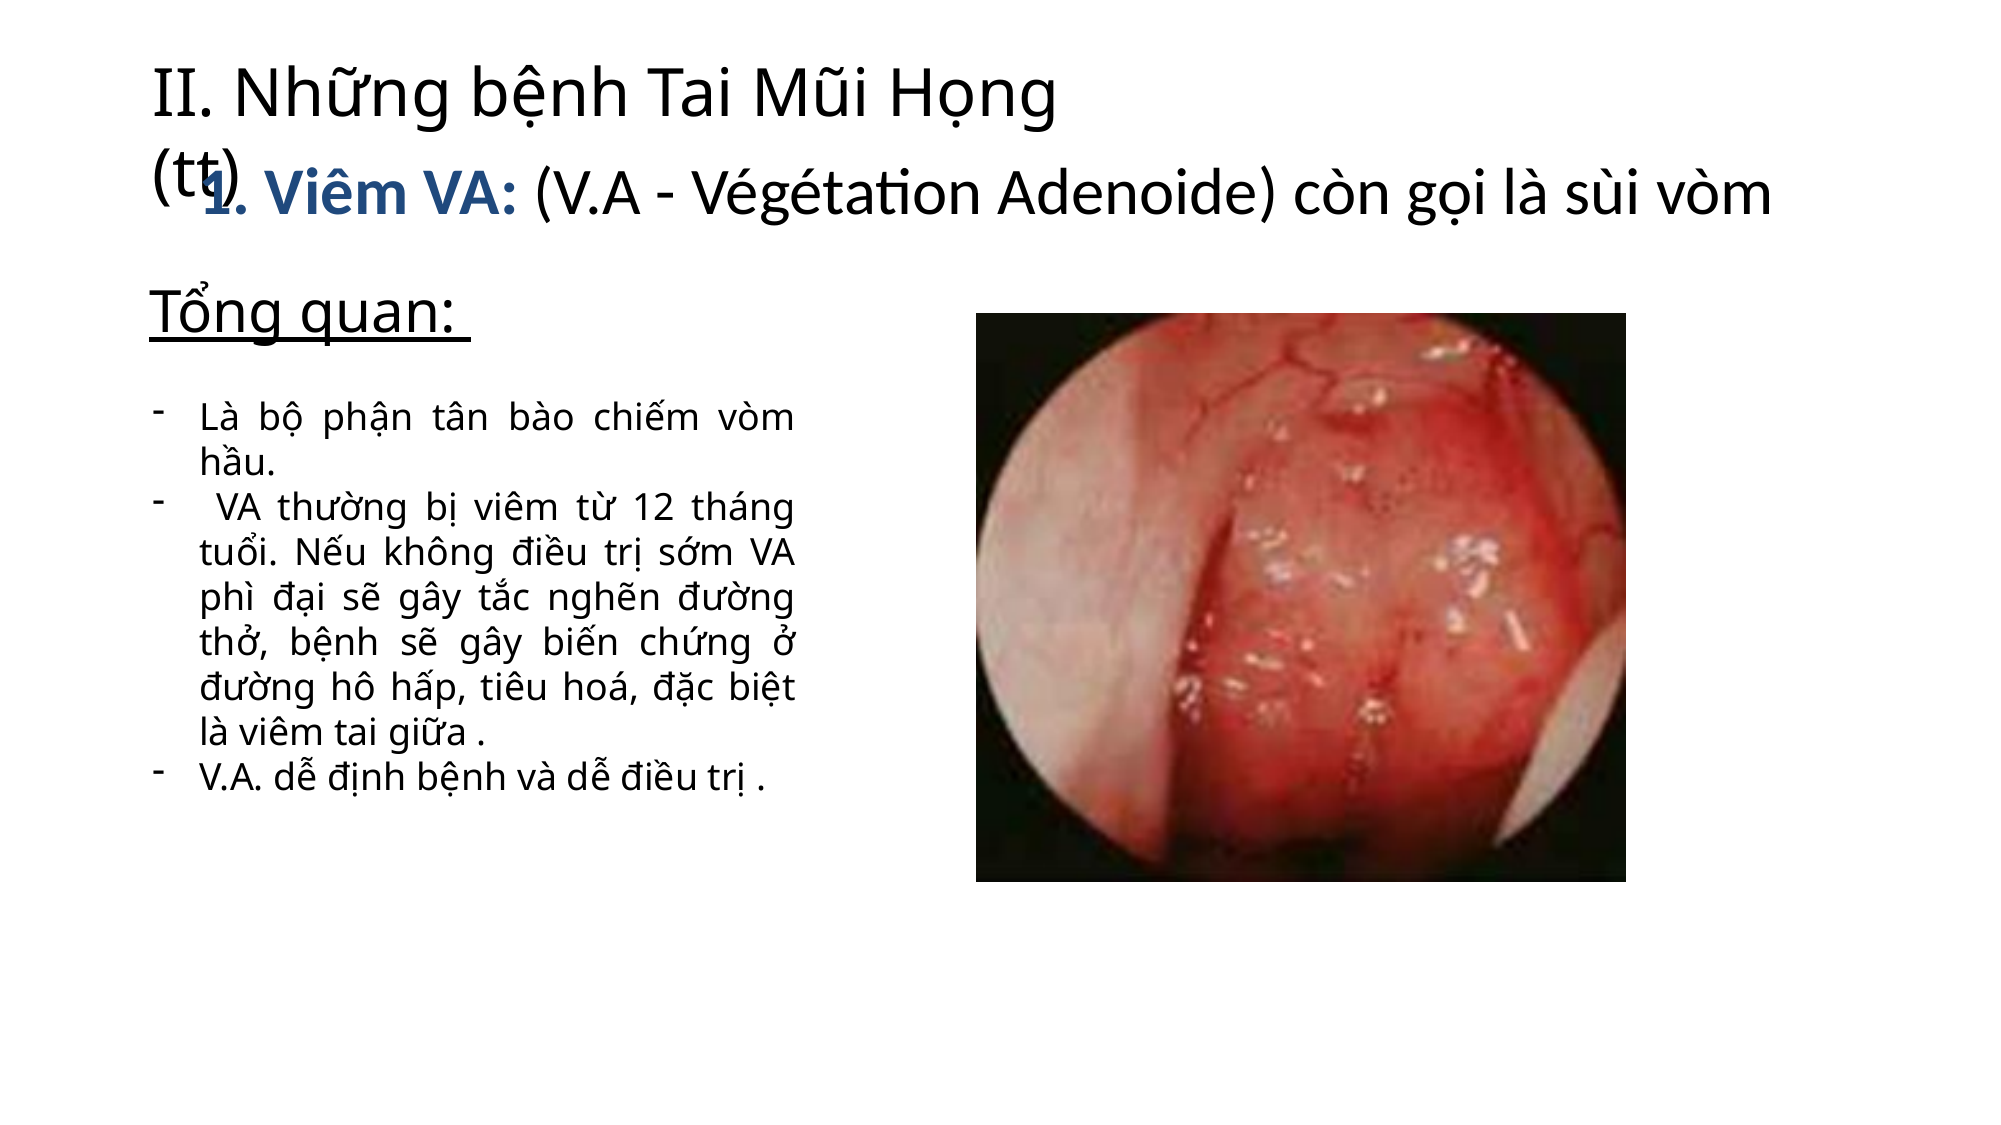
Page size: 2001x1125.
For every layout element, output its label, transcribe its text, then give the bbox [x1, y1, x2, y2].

text_box Là bộ phận tân bào chiếm vòm hầu. VA thường bị viêm từ 12 tháng tuổi. Nếu không điều trị sớm VA phì đại sẽ gây tắc nghẽn đường thở, bệnh sẽ gây biến chứng ở đường hô hấp, tiêu hoá, đặc biệt là viêm tai giữa . V.A. dễ định bệnh và dễ điều trị . [137, 385, 811, 805]
text_box Tổng quan: [134, 267, 486, 352]
text_box II. Những bệnh Tai Mũi Họng (tt) [137, 42, 1130, 218]
text_box 1. Viêm VA: (V.A - Végétation Adenoide) còn gọi là sùi vòm [183, 140, 1805, 236]
picture [976, 313, 1627, 882]
